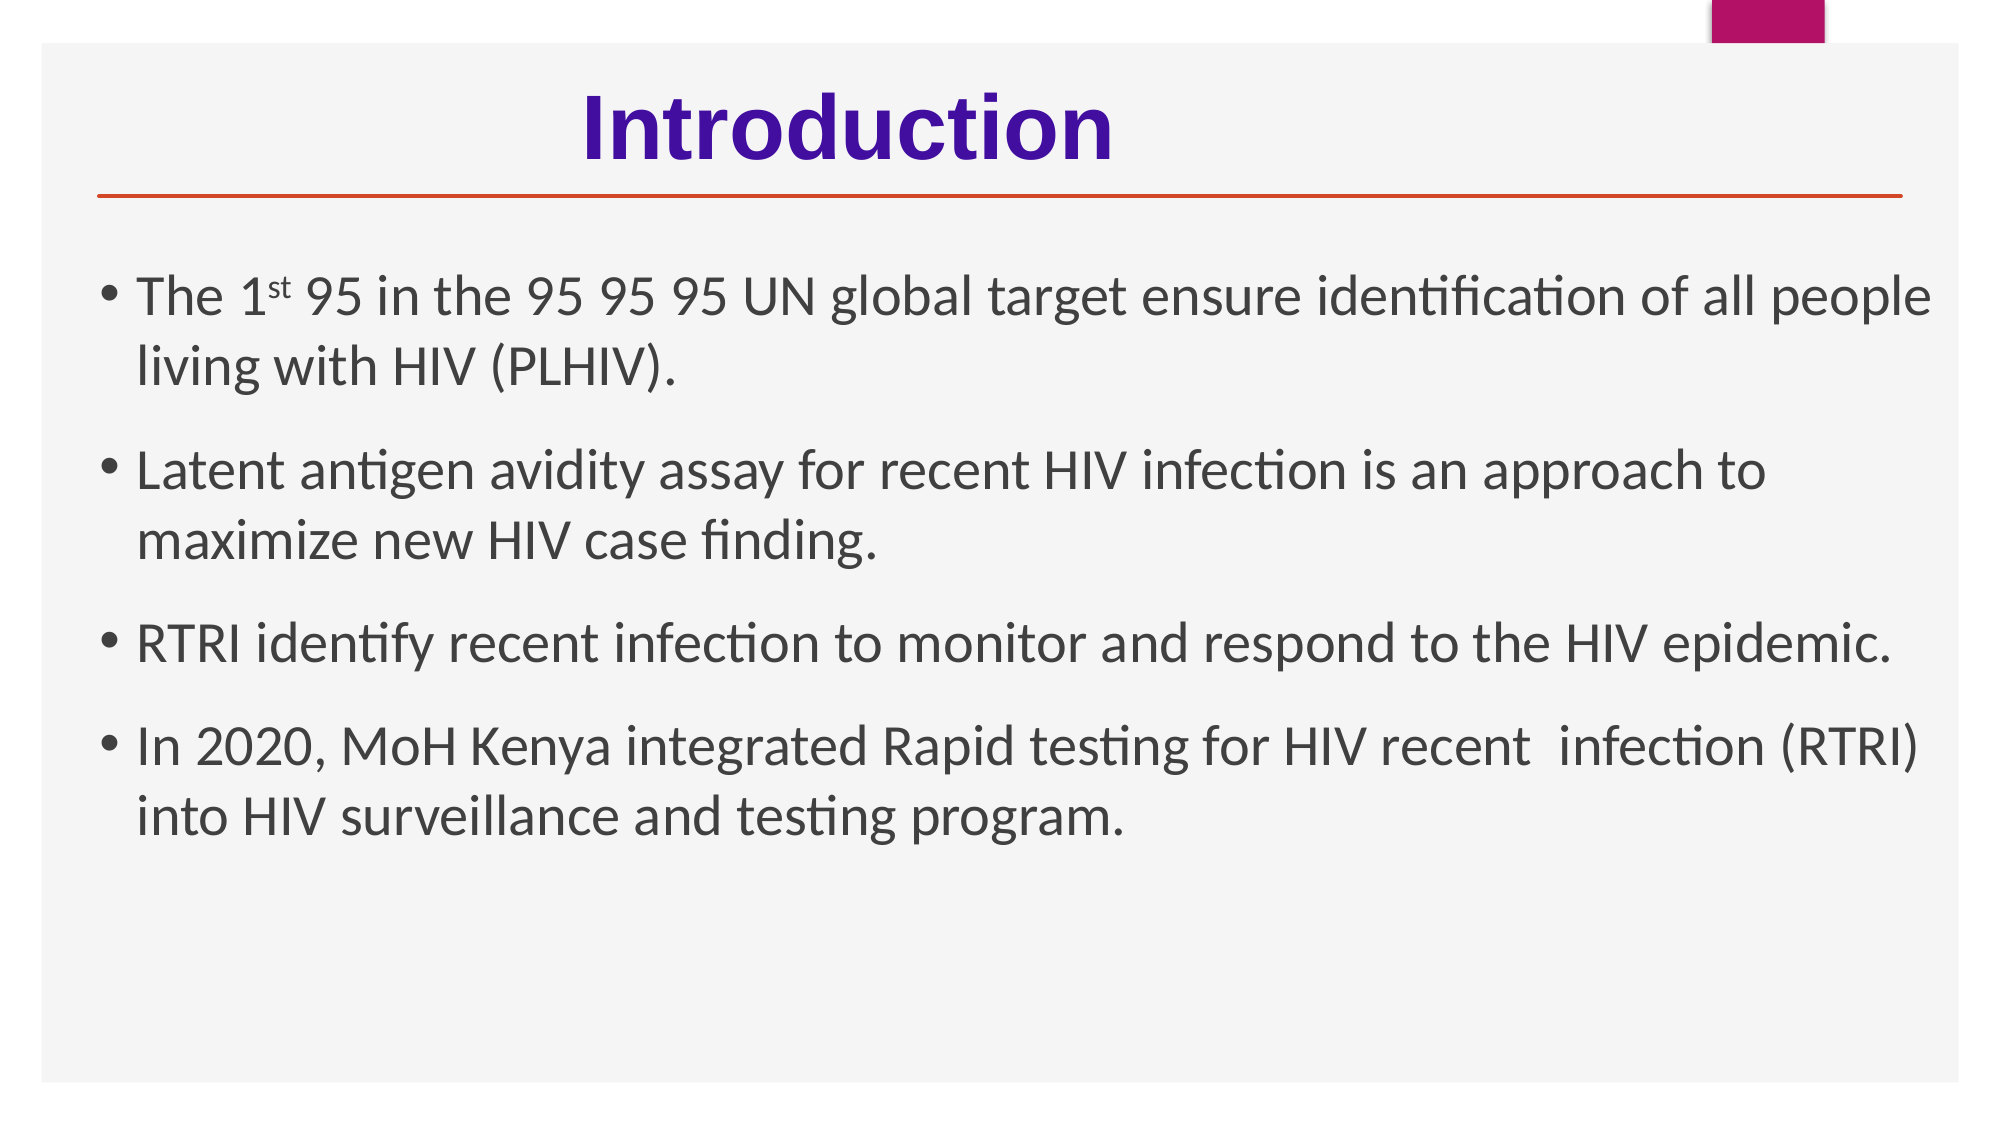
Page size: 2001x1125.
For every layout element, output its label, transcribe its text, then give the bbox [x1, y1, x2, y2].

text_box The 1st 95 in the 95 95 95 UN global target ensure identification of all people living with HIV (PLHIV). Latent antigen avidity assay for recent HIV infection is an approach to maximize new HIV case finding. RTRI identify recent infection to monitor and respond to the HIV epidemic. In 2020, MoH Kenya integrated Rapid testing for HIV recent infection (RTRI) into HIV surveillance and testing program. [84, 249, 1982, 950]
title Introduction [285, 84, 1413, 186]
